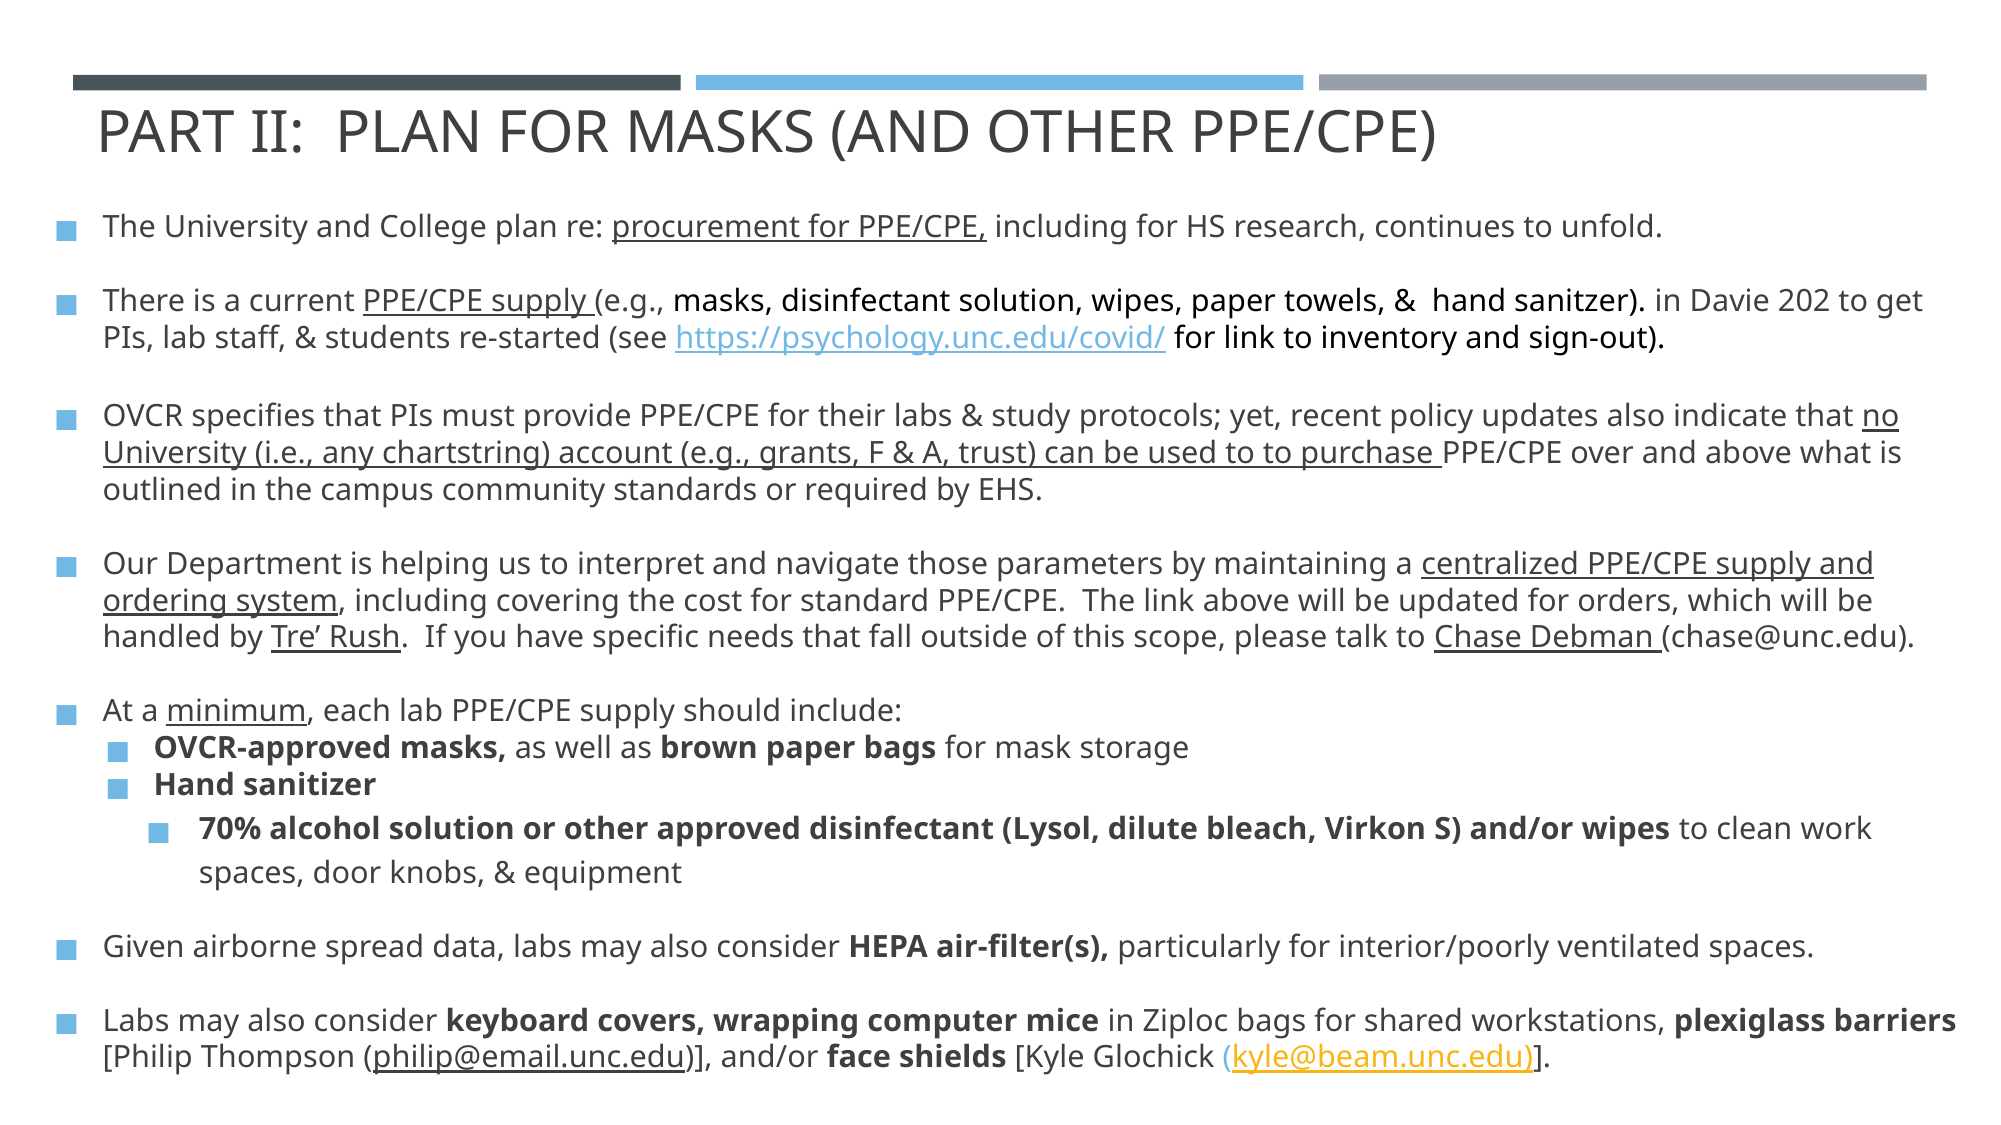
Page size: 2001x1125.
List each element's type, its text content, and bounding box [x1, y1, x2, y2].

title PART II: PLAN FOR MASKS (AND OTHER PPE/CPE) [81, 38, 1891, 152]
list The University and College plan re: procurement for PPE/CPE, including for HS research, continues to unfold. There is a current PPE/CPE supply (e.g., masks, disinfectant solution, wipes, paper towels, & hand sanitzer). in Davie 202 to get PIs, lab staff, & students re-started (see https://psychology.unc.edu/covid/ for link to inventory and sign-out). OVCR specifies that PIs must provide PPE/CPE for their labs & study protocols; yet, recent policy updates also indicate that no University (i.e., any chartstring) account (e.g., grants, F & A, trust) can be used to to purchase PPE/CPE over and above what is outlined in the campus community standards or required by EHS. Our Department is helping us to interpret and navigate those parameters by maintaining a centralized PPE/CPE supply and ordering system, including covering the cost for standard PPE/CPE. The link above will be updated for orders, which will be handled by Tre’ Rush. If you have specific needs that fall outside of this scope, please talk to Chase Debman (chase@unc.edu). At a minimum, each lab PPE/CPE supply should include: OVCR-approved masks, as well as brown paper bags for mask storage Hand sanitizer 70% alcohol solution or other approved disinfectant (Lysol, dilute bleach, Virkon S) and/or wipes to clean work spaces, door knobs, & equipment Given airborne spread data, labs may also consider HEPA air-filter(s), particularly for interior/poorly ventilated spaces. Labs may also consider keyboard covers, wrapping computer mice in Ziploc bags for shared workstations, plexiglass barriers [Philip Thompson (philip@email.unc.edu)], and/or face shields [Kyle Glochick (kyle@beam.unc.edu)]. [38, 152, 1978, 1109]
